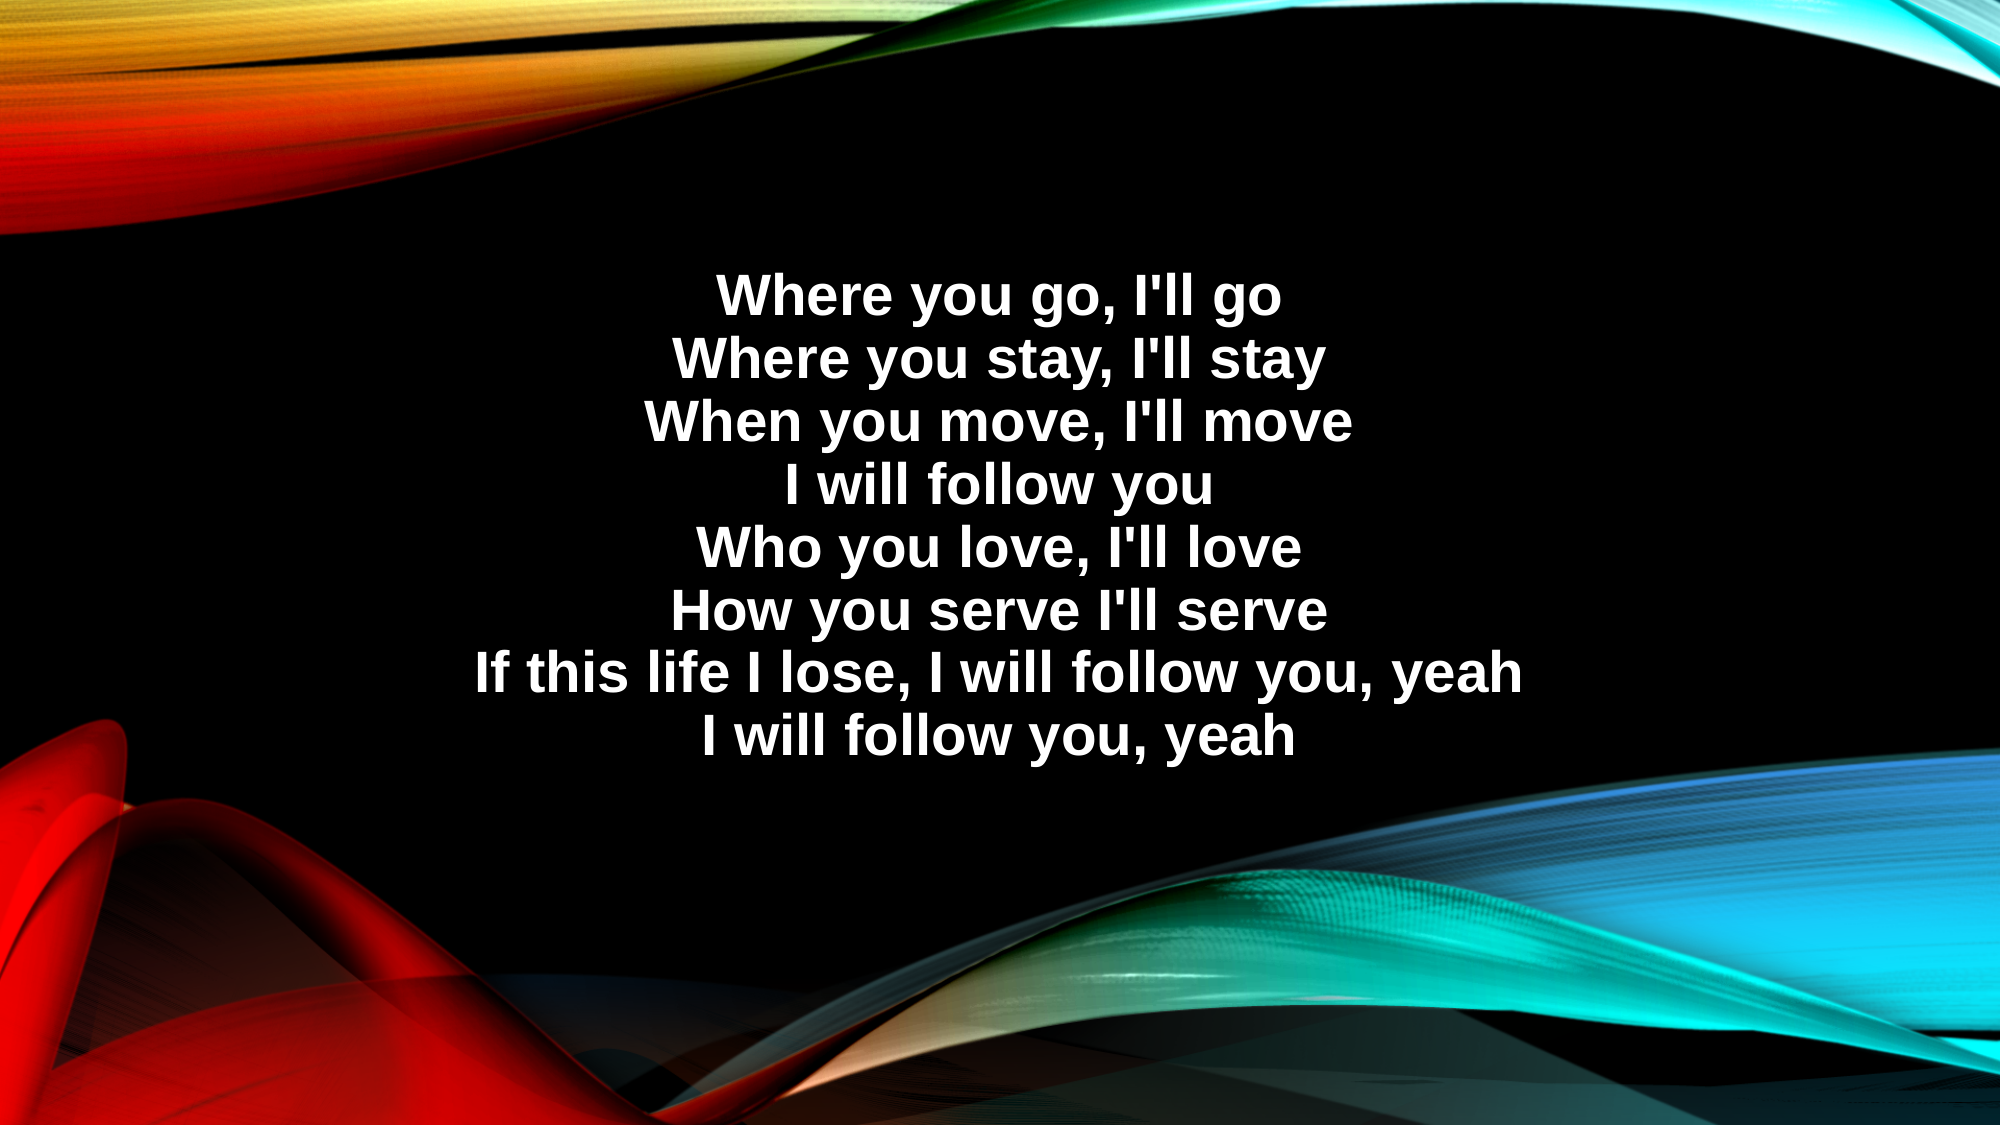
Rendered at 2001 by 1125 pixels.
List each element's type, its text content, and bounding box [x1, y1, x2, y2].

subtitle Where you go, I'll go Where you stay, I'll stay When you move, I'll move I will follow you Who you love, I'll love How you serve I'll serve If this life I lose, I will follow you, yeah I will follow you, yeah [0, 0, 2000, 1125]
